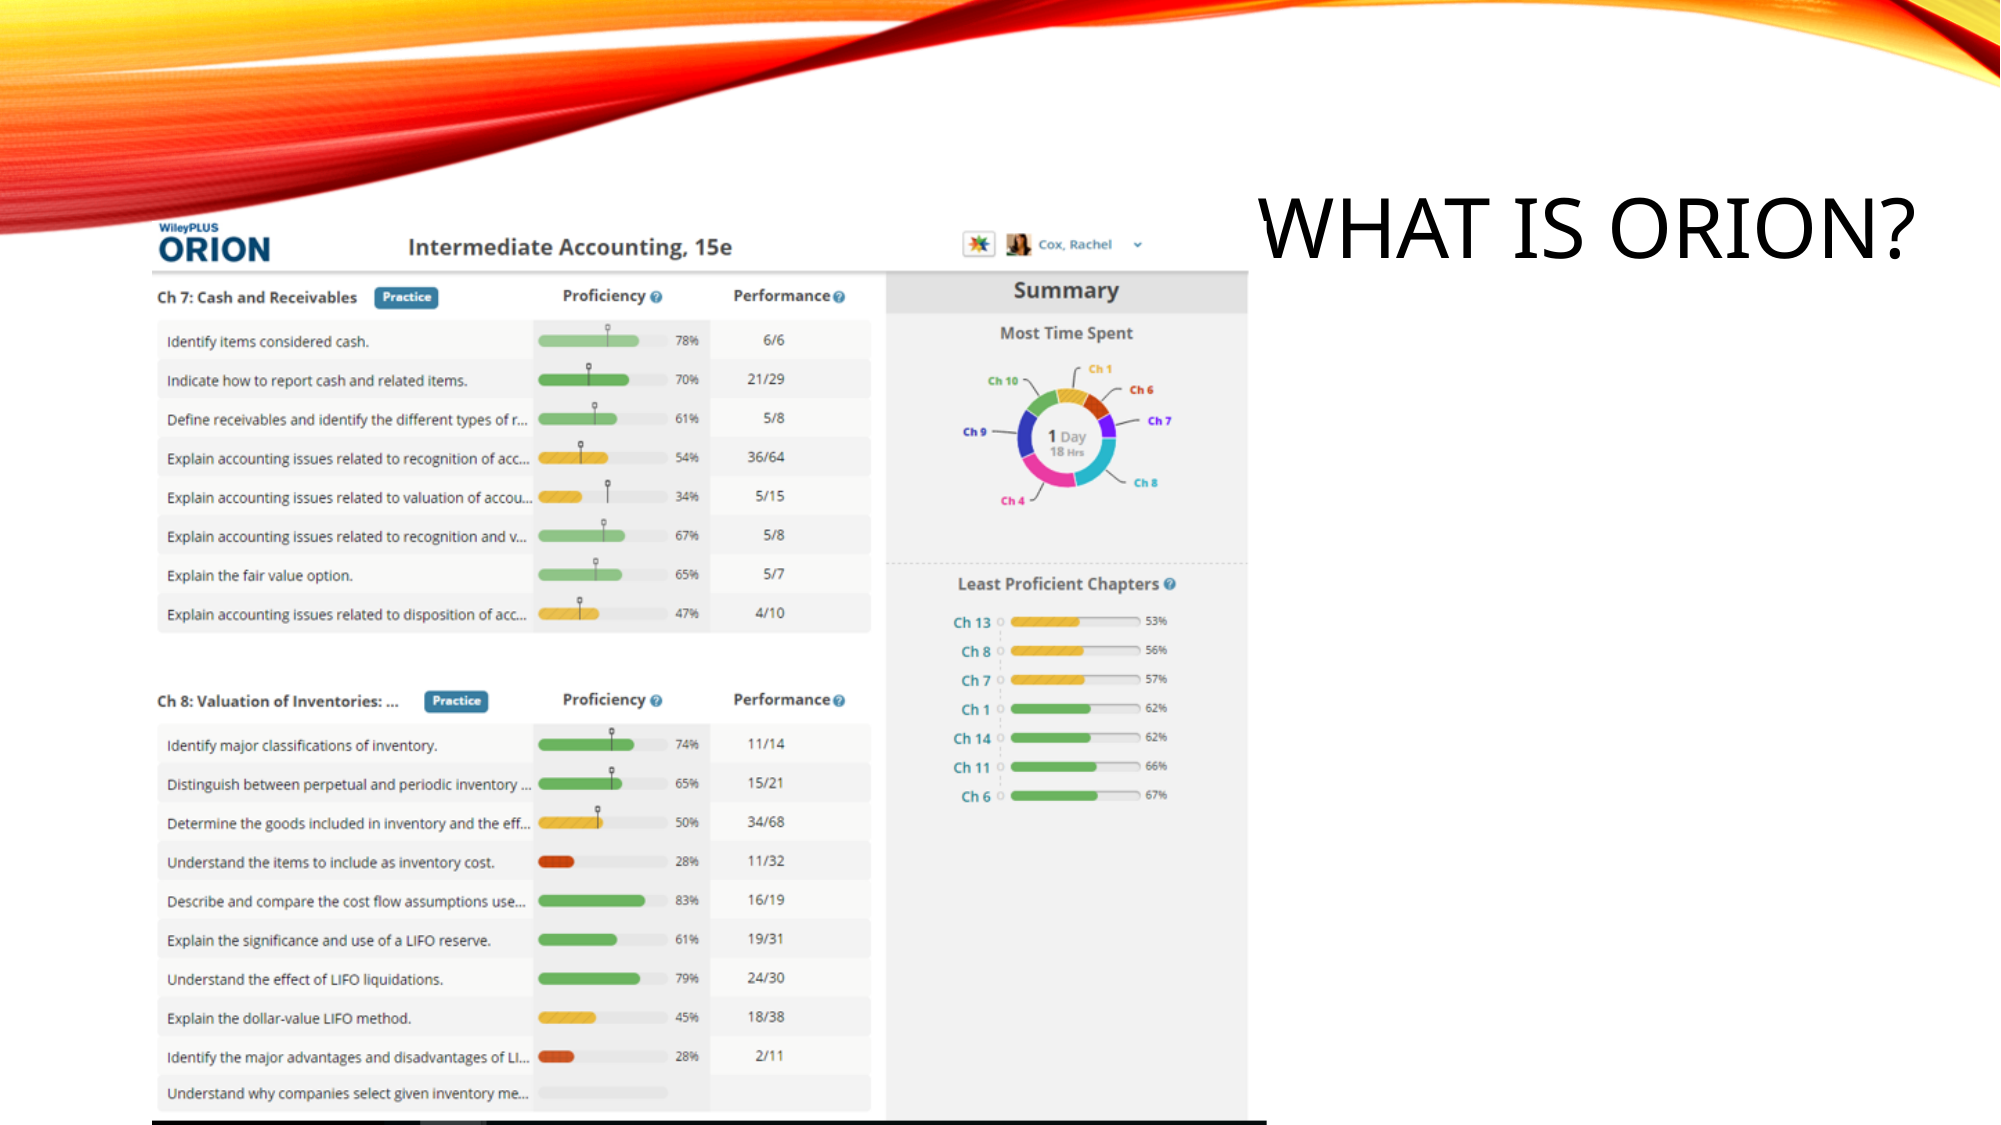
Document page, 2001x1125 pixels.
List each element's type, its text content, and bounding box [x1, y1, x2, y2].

picture [0, 0, 2000, 237]
title WHAT IS ORION? [474, 125, 1933, 338]
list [151, 221, 1267, 1125]
